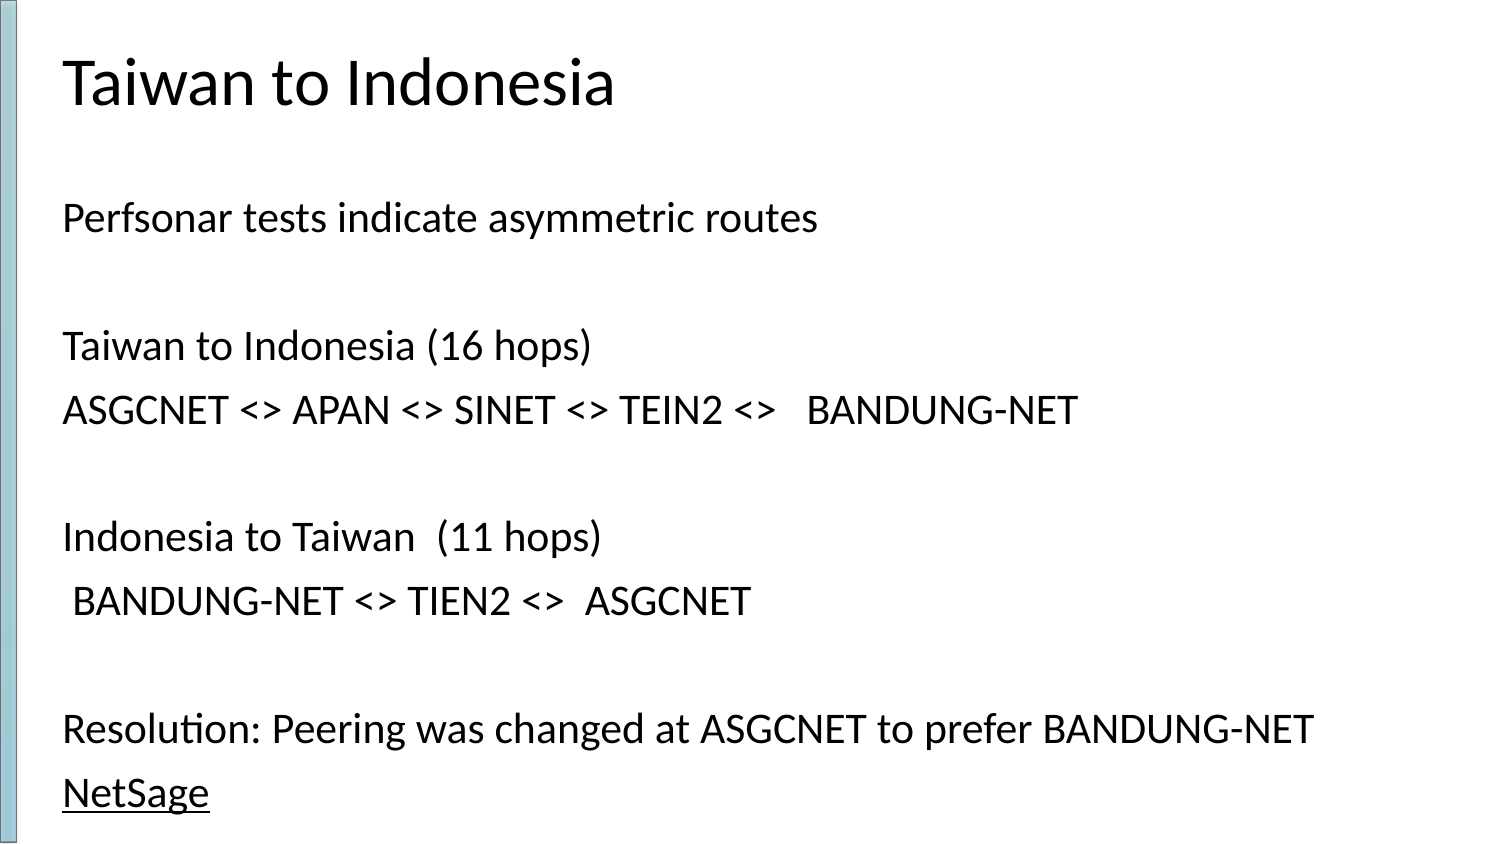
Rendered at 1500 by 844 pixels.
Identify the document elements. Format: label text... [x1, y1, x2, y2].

title Taiwan to Indonesia [51, 72, 1449, 167]
list Perfsonar tests indicate asymmetric routes Taiwan to Indonesia (16 hops) ASGCNET <> APAN <> SINET <> TEIN2 <> BANDUNG-NET Indonesia to Taiwan (11 hops) BANDUNG-NET <> TIEN2 <> ASGCNET Resolution: Peering was changed at ASGCNET to prefer BANDUNG-NET NetSage [51, 189, 1449, 750]
